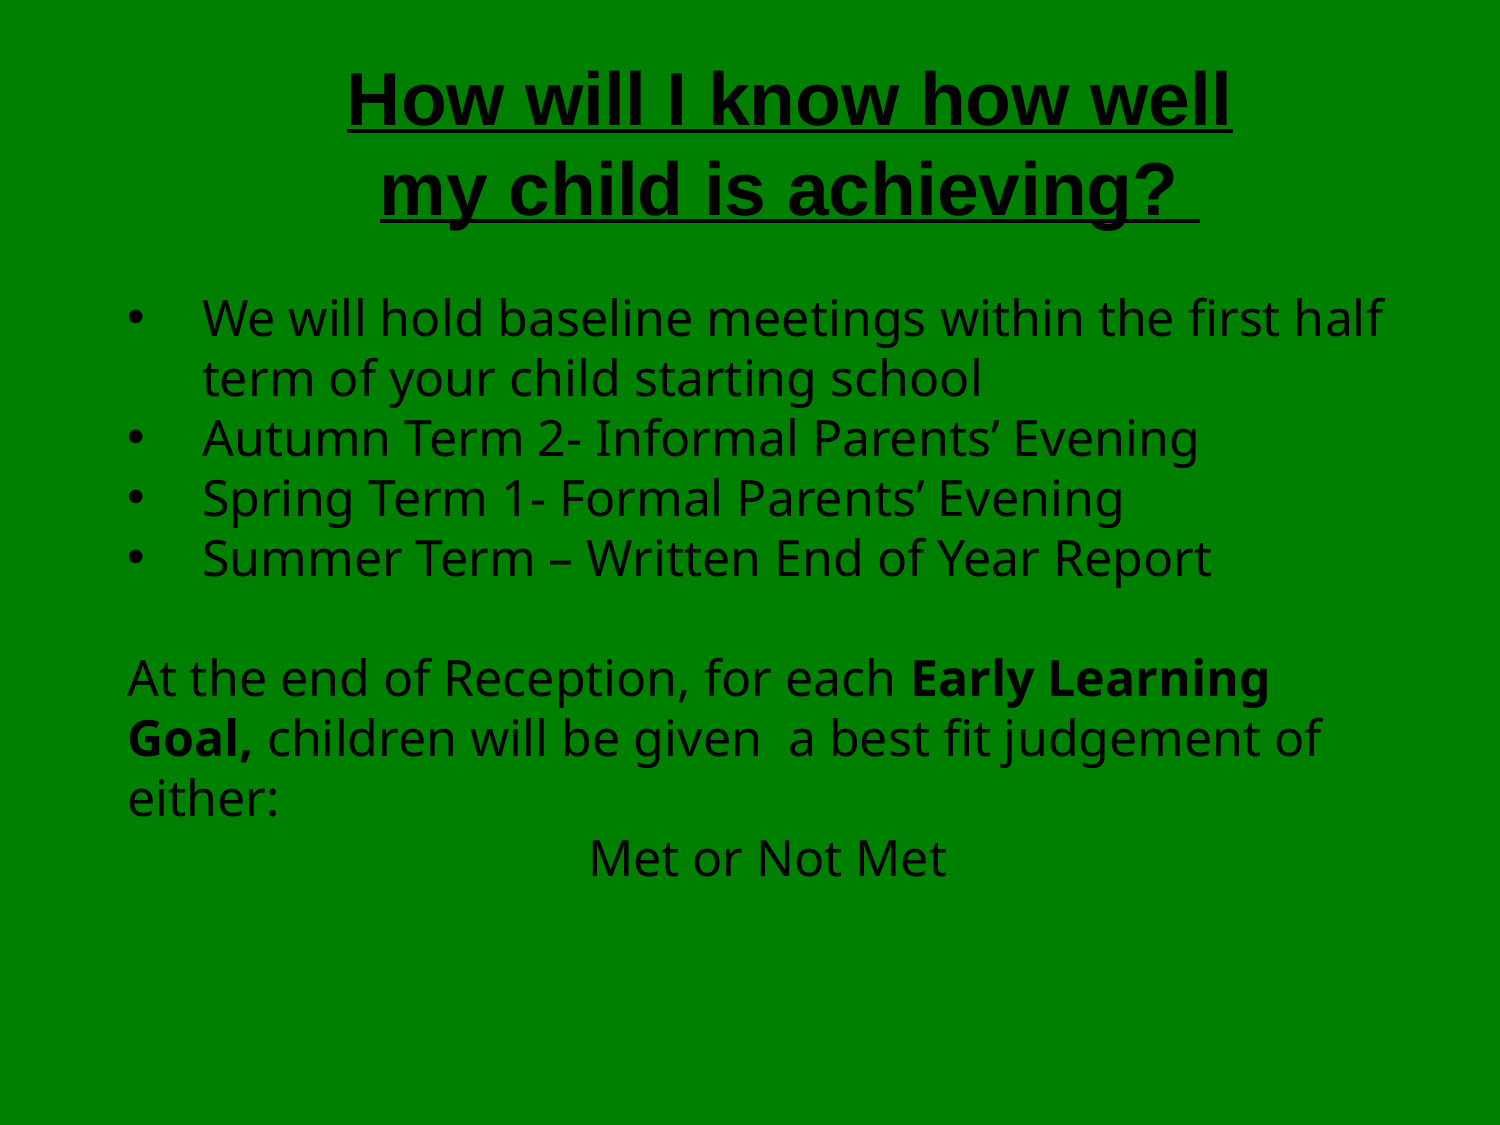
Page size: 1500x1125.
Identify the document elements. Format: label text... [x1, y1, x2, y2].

text_box How will I know how well my child is achieving? [289, 42, 1291, 238]
text_box We will hold baseline meetings within the first half term of your child starting school Autumn Term 2- Informal Parents’ Evening Spring Term 1- Formal Parents’ Evening Summer Term – Written End of Year Report At the end of Reception, for each Early Learning Goal, children will be given a best fit judgement of either: Met or Not Met [112, 278, 1424, 954]
